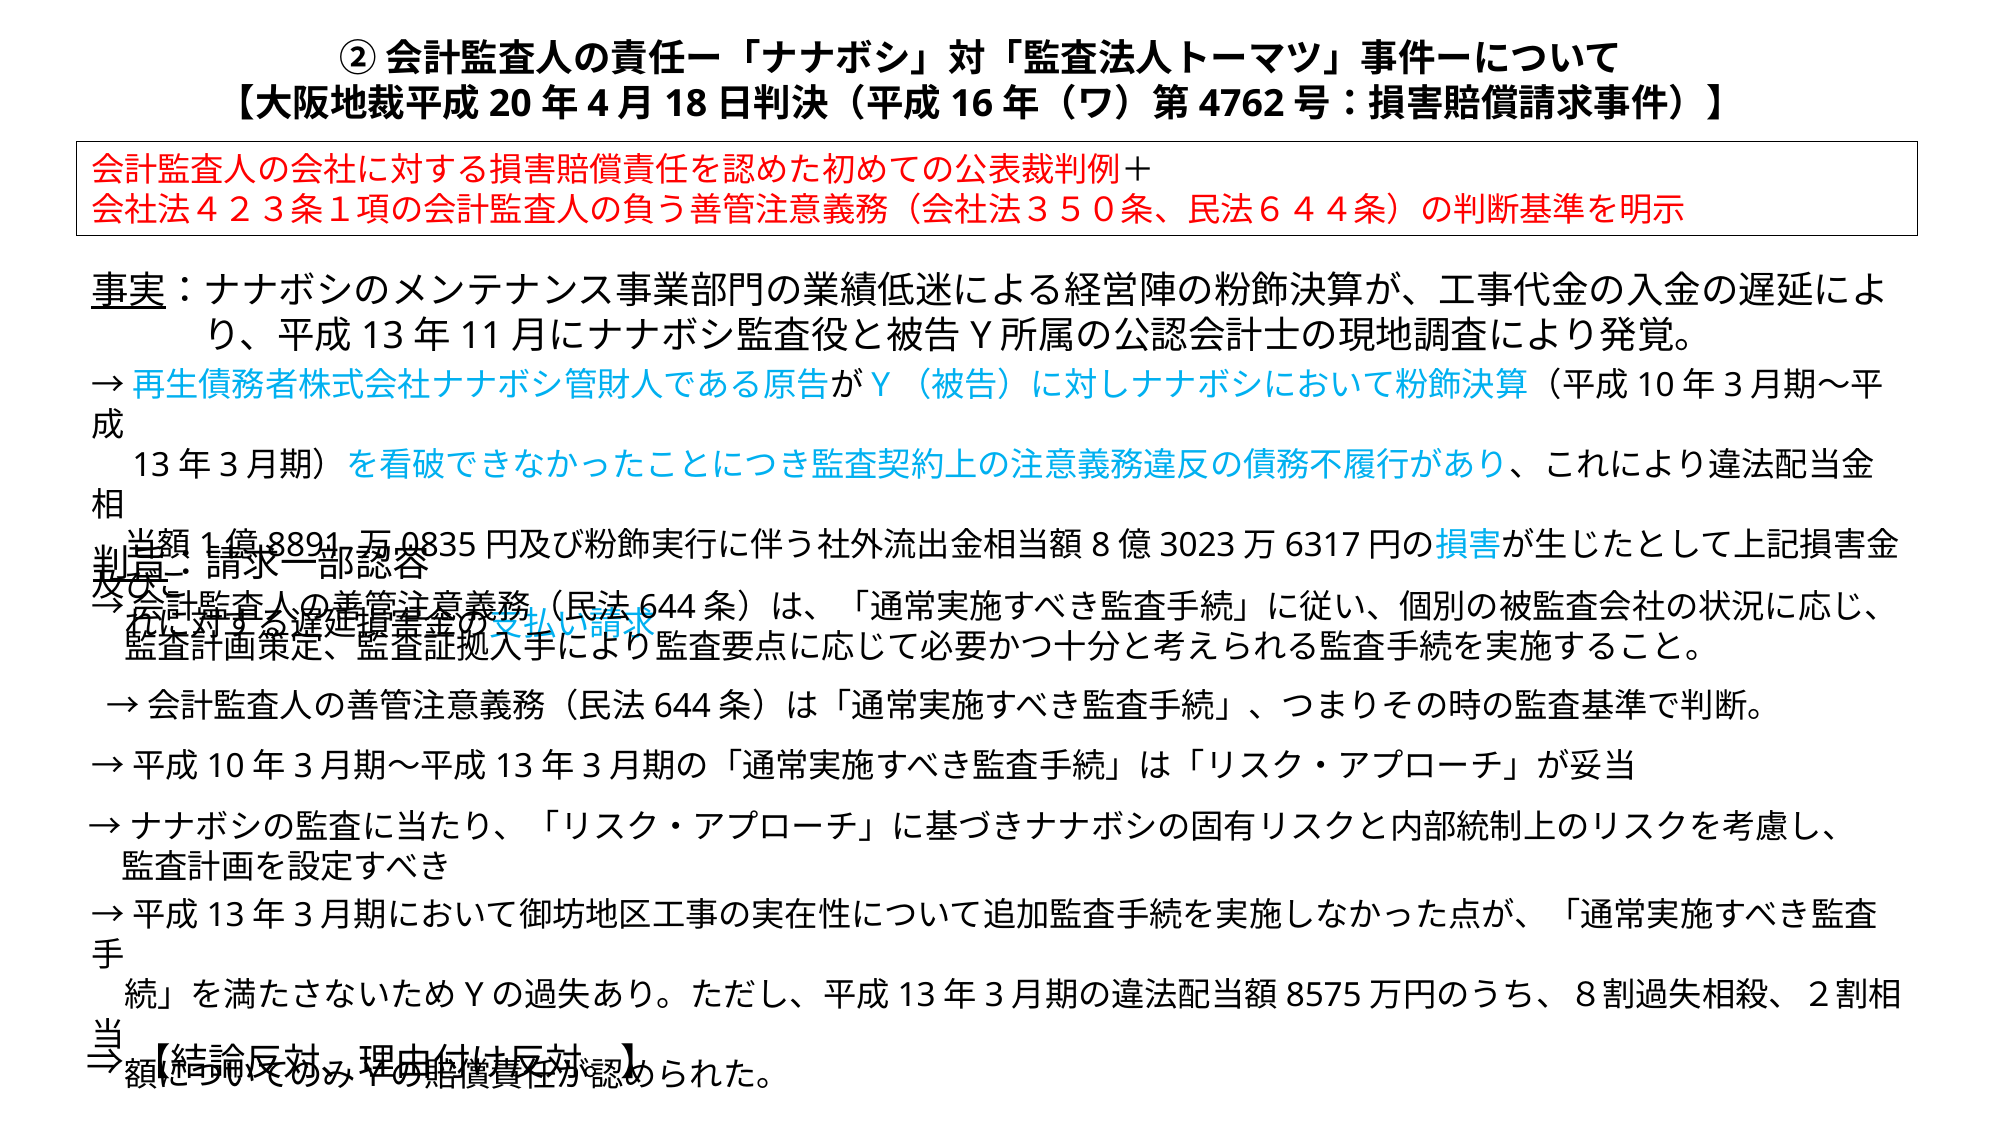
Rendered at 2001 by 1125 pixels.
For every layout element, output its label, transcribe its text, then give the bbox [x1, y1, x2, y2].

text_box →平成13年3月期において御坊地区工事の実在性について追加監査手続を実施しなかった点が、「通常実施すべき監査手 続」を満たさないためYの過失あり。ただし、平成13年3月期の違法配当額8575万円のうち、８割過失相殺、２割相当 額についてのみYの賠償責任が認められた。 [76, 886, 1918, 1101]
text_box →再生債務者株式会社ナナボシ管財人である原告がY（被告）に対しナナボシにおいて粉飾決算（平成10年3月期〜平成 13年3月期）を看破できなかったことにつき監査契約上の注意義務違反の債務不履行があり、これにより違法配当金相 当額1億8891 万0835円及び粉飾実行に伴う社外流出金相当額8億3023万6317円の損害が生じたとして上記損害金及びこ れに対する遅延損害金の支払い請求 [76, 355, 1918, 577]
text_box →会計監査人の善管注意義務（民法644条）は、「通常実施すべき監査手続」に従い、個別の被監査会社の状況に応じ、 監査計画策定、監査証拠入手により監査要点に応じて必要かつ十分と考えられる監査手続を実施すること。 [76, 577, 1918, 673]
text_box →平成10年3月期〜平成13年3月期の「通常実施すべき監査手続」は「リスク・アプローチ」が妥当 [76, 737, 1918, 792]
text_box ②会計監査人の責任ー「ナナボシ」対「監査法人トーマツ」事件ーについて 【大阪地裁平成20年4月18日判決（平成16年（ワ）第4762号：損害賠償請求事件）】 [202, 26, 1759, 131]
text_box 会計監査人の会社に対する損害賠償責任を認めた初めての公表裁判例＋ 会社法４２３条１項の会計監査人の負う善管注意義務（会社法３５０条、民法６４４条）の判断基準を明示 [76, 141, 1918, 236]
text_box 事実：ナナボシのメンテナンス事業部門の業績低迷による経営陣の粉飾決算が、工事代金の入金の遅延によ り、平成13年11月にナナボシ監査役と被告Y所属の公認会計士の現地調査により発覚。 [76, 258, 1918, 355]
text_box →ナナボシの監査に当たり、「リスク・アプローチ」に基づきナナボシの固有リスクと内部統制上のリスクを考慮し、 監査計画を設定すべき [73, 798, 1918, 893]
text_box →会計監査人の善管注意義務（民法644条）は「通常実施すべき監査手続」、つまりその時の監査基準で判断。 [91, 677, 1918, 732]
text_box ⇒【結論反対、理由付け反対。】 [72, 1030, 674, 1091]
